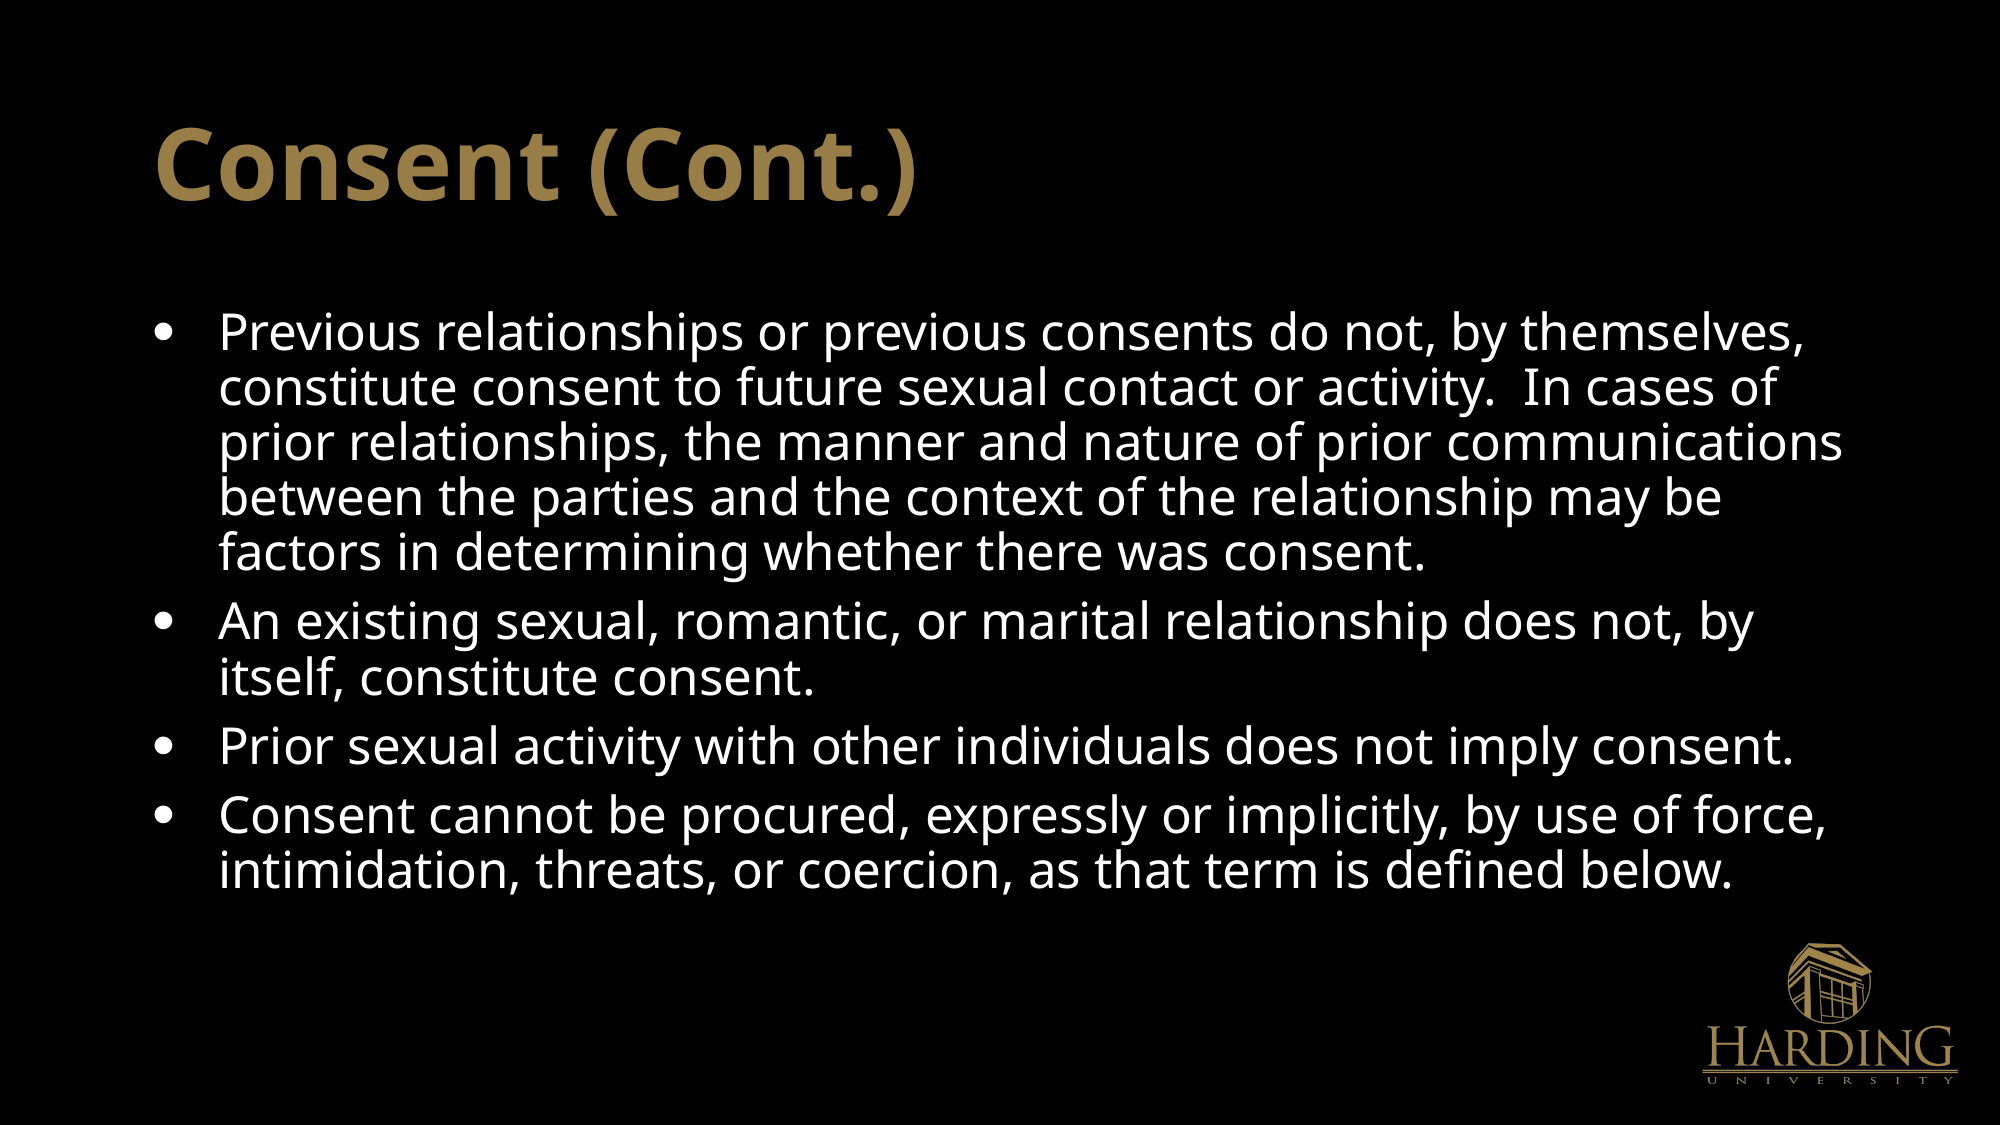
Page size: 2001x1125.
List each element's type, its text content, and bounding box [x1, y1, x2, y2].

list Previous relationships or previous consents do not, by themselves, constitute consent to future sexual contact or activity. In cases of prior relationships, the manner and nature of prior communications between the parties and the context of the relationship may be factors in determining whether there was consent. An existing sexual, romantic, or marital relationship does not, by itself, constitute consent. Prior sexual activity with other individuals does not imply consent. Consent cannot be procured, expressly or implicitly, by use of force, intimidation, threats, or coercion, as that term is defined below. [137, 299, 1863, 1014]
title Consent (Cont.) [137, 59, 1863, 278]
picture [1675, 923, 1985, 1104]
